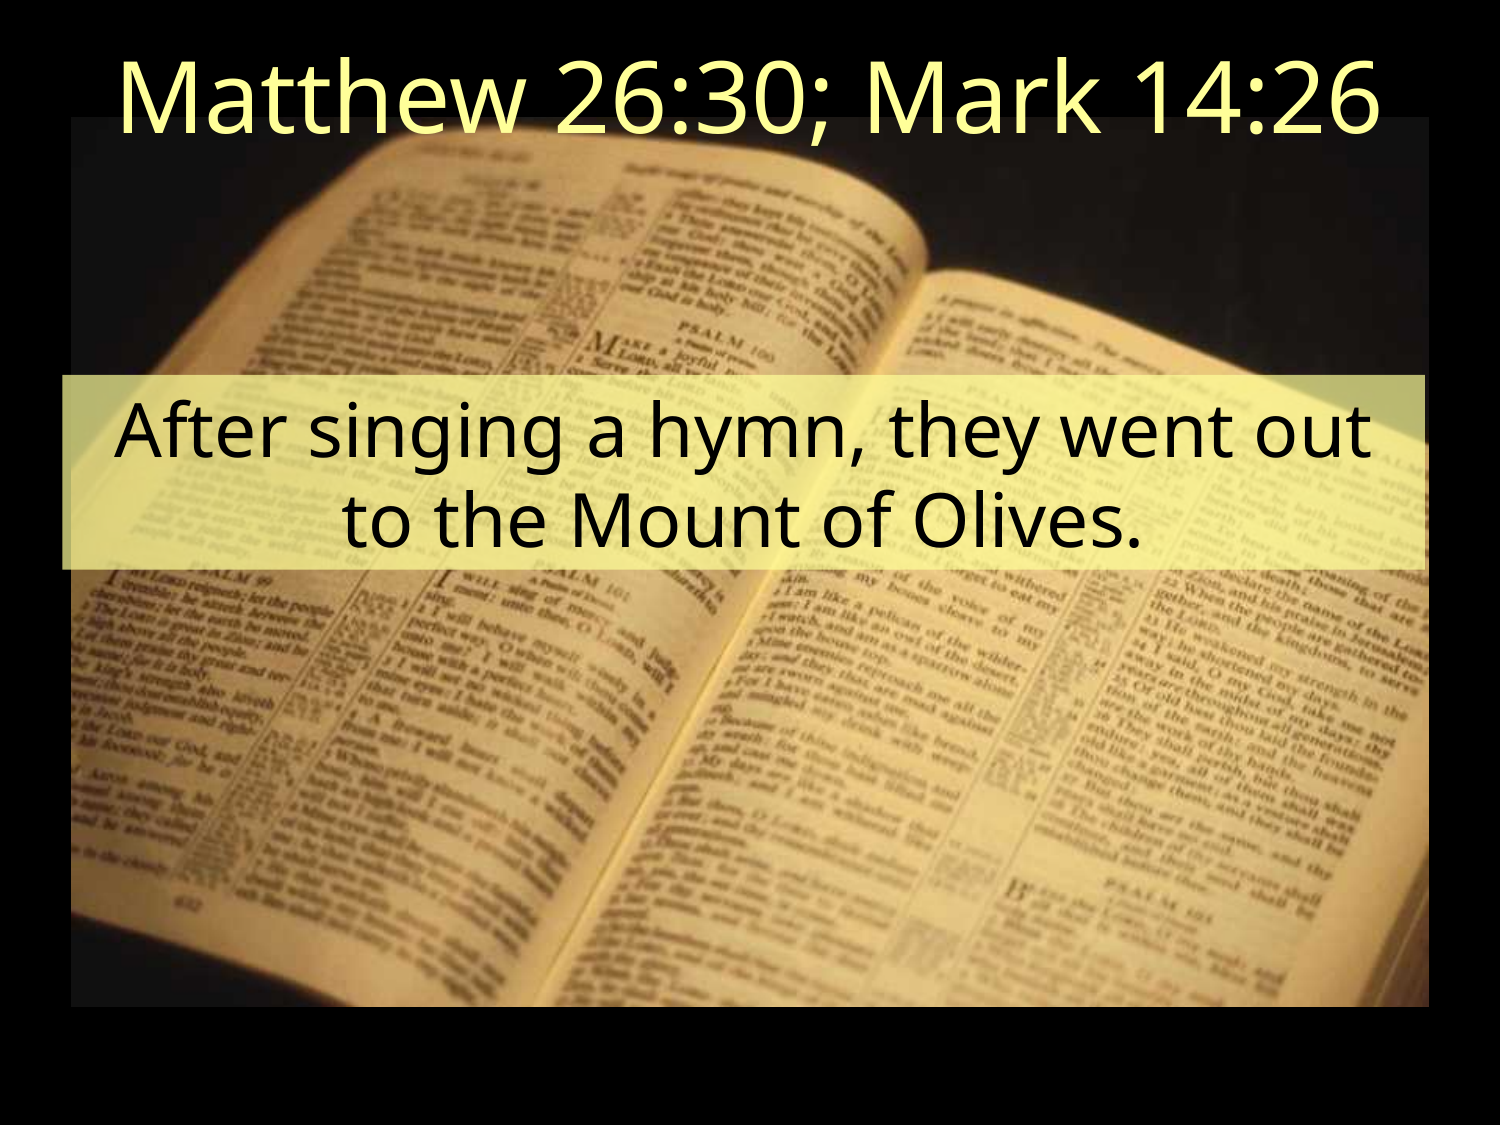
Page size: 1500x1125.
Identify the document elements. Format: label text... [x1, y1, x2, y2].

picture [71, 117, 1429, 1008]
title Matthew 26:30; Mark 14:26 [74, 0, 1426, 116]
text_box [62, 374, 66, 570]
